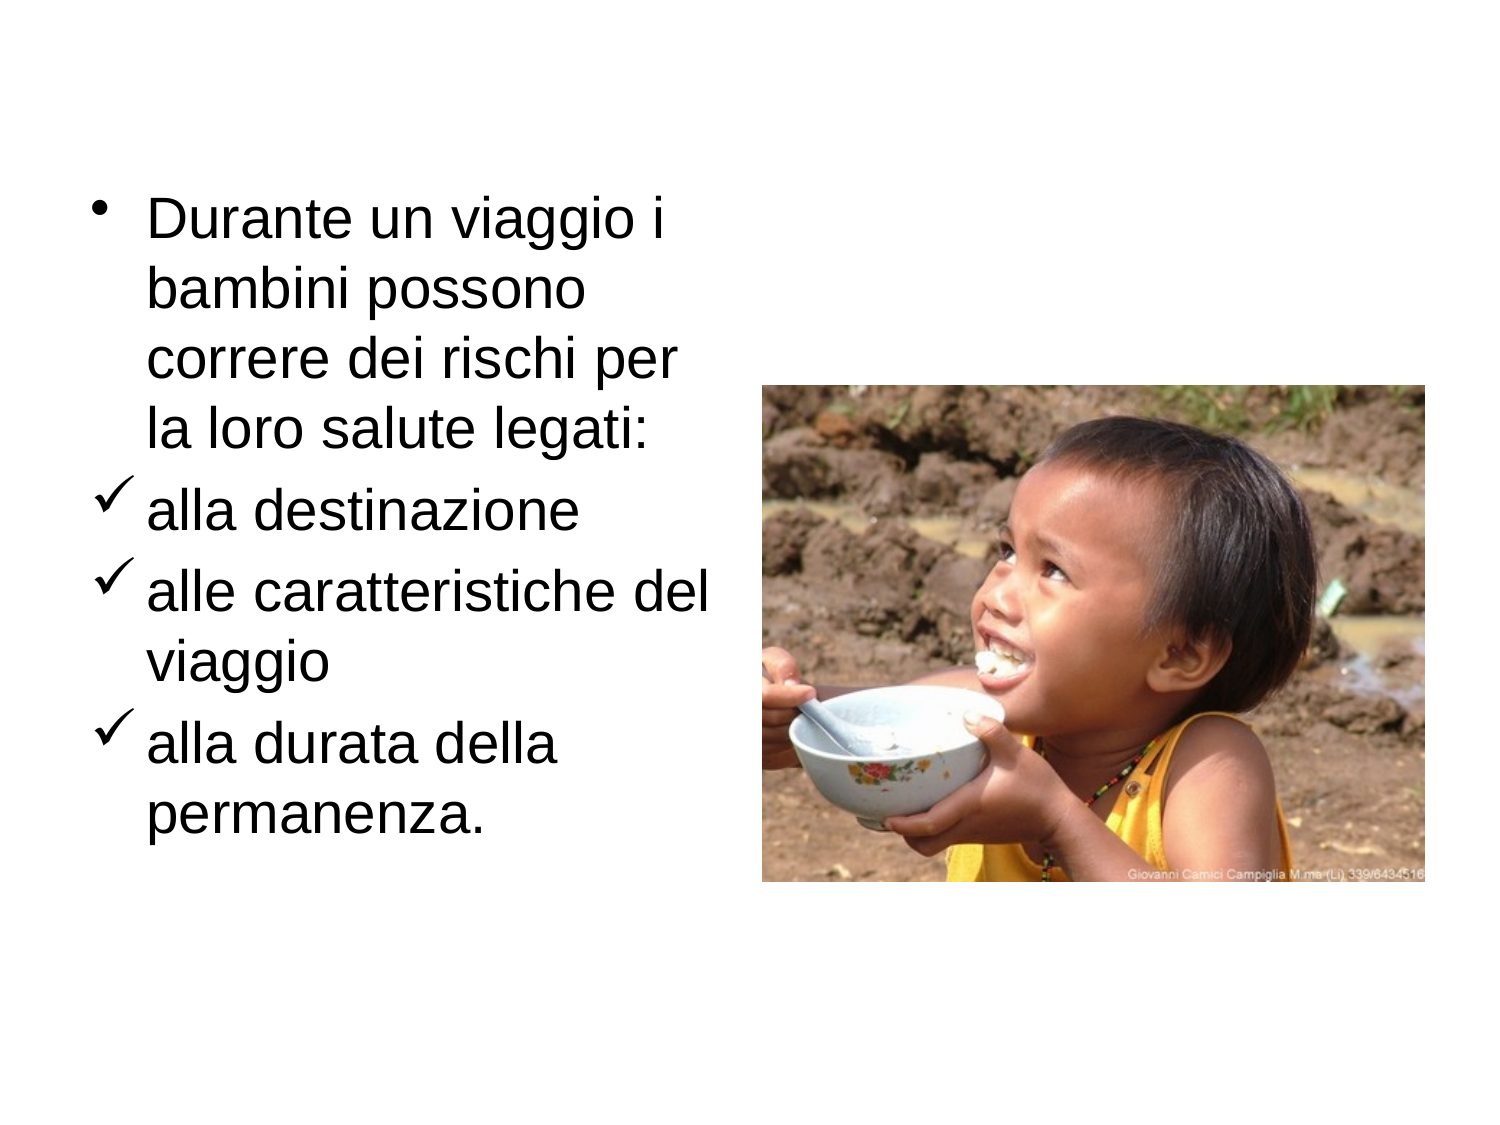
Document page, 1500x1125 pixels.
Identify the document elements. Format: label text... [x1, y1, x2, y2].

list Durante un viaggio i bambini possono correre dei rischi per la loro salute legati: alla destinazione alle caratteristiche del viaggio alla durata della permanenza. [75, 172, 738, 1005]
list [762, 385, 1425, 882]
